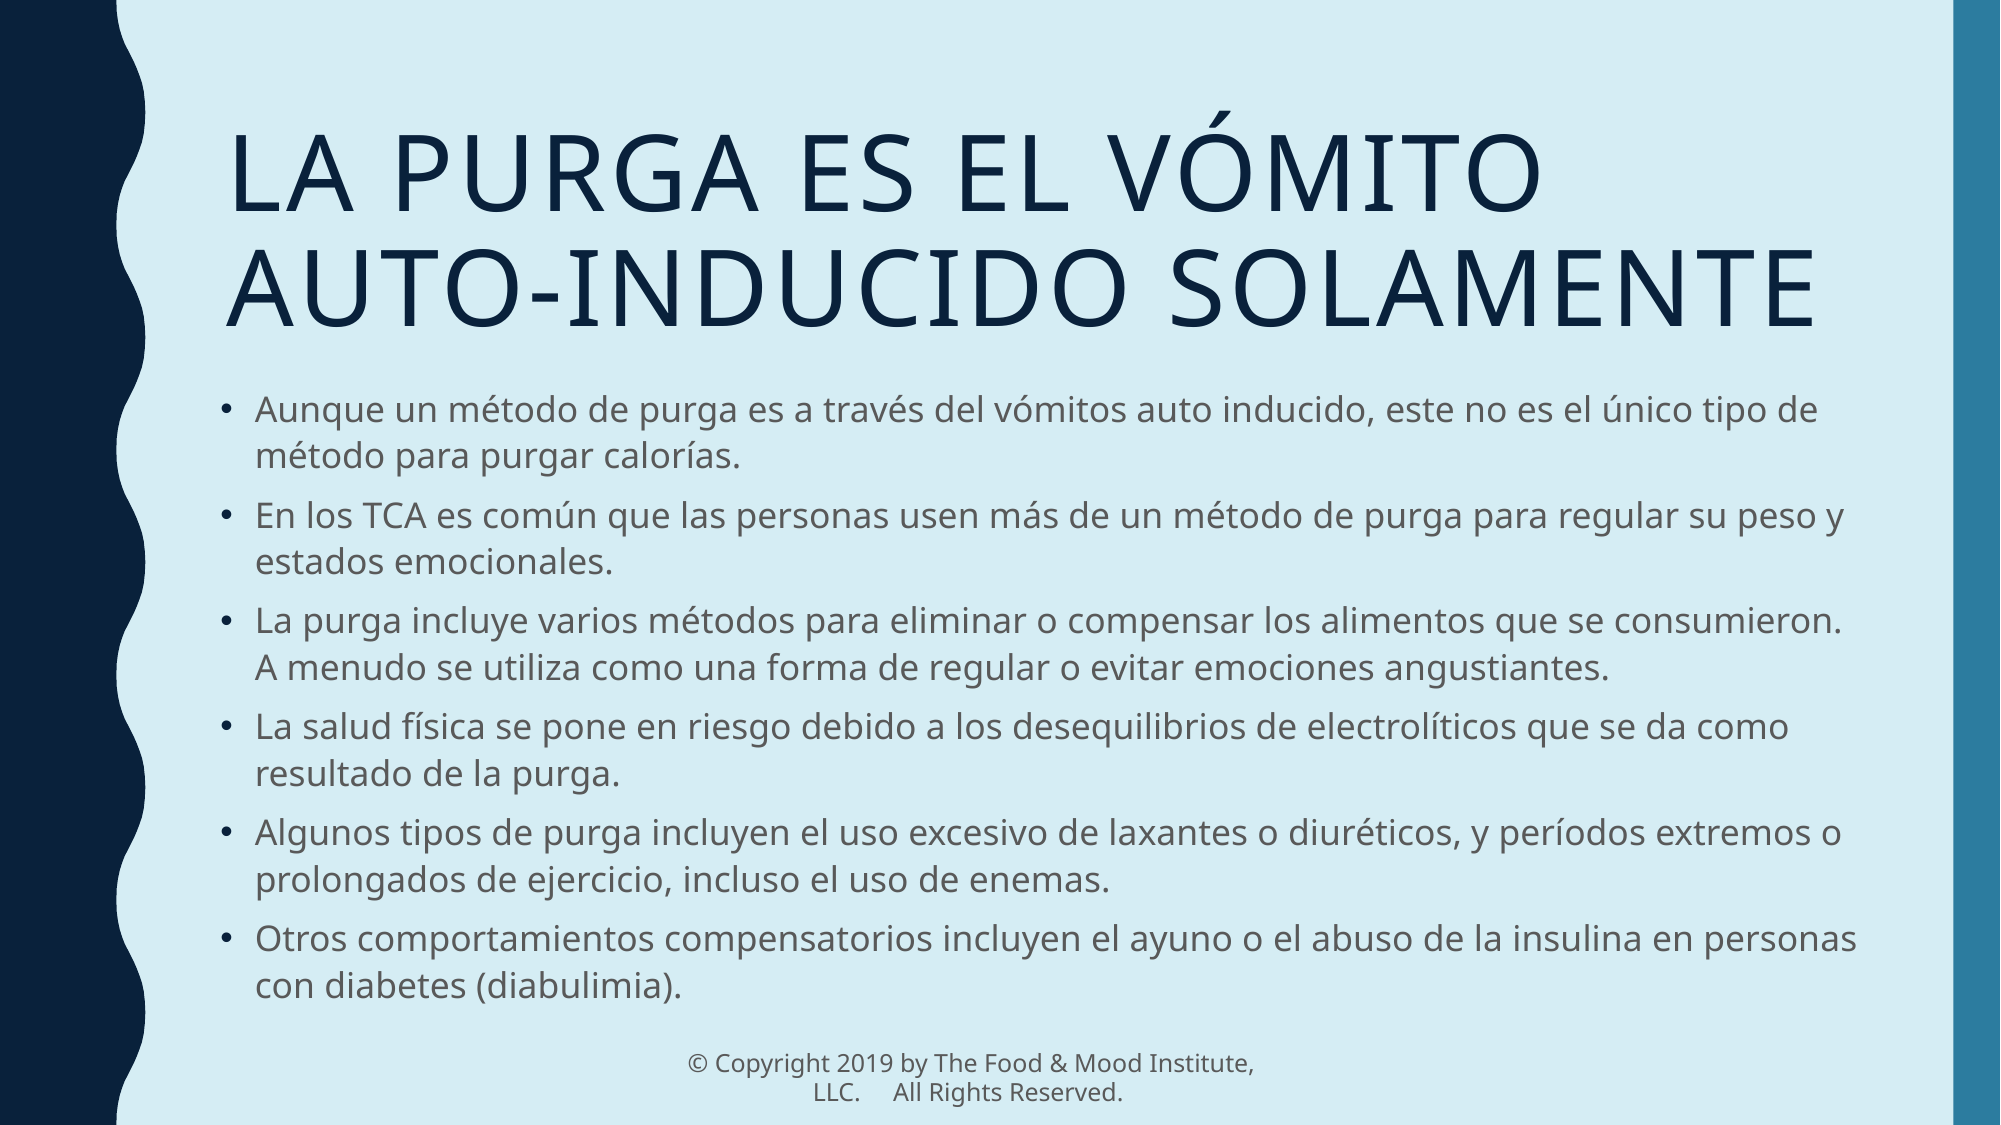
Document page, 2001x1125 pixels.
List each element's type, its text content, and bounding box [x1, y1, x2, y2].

title La purga es el vómito auto-inducido solamente [211, 112, 1881, 358]
list Aunque un método de purga es a través del vómitos auto inducido, este no es el único tipo de método para purgar calorías. En los TCA es común que las personas usen más de un método de purga para regular su peso y estados emocionales. La purga incluye varios métodos para eliminar o compensar los alimentos que se consumieron. A menudo se utiliza como una forma de regular o evitar emociones angustiantes. La salud física se pone en riesgo debido a los desequilibrios de electrolíticos que se da como resultado de la purga. Algunos tipos de purga incluyen el uso excesivo de laxantes o diuréticos, y períodos extremos o prolongados de ejercicio, incluso el uso de enemas. Otros comportamientos compensatorios incluyen el ayuno o el abuso de la insulina en personas con diabetes (diabulimia). [205, 375, 1875, 1024]
footer © Copyright 2019 by The Food & Mood Institute, LLC. All Rights Reserved. [662, 1048, 1282, 1106]
